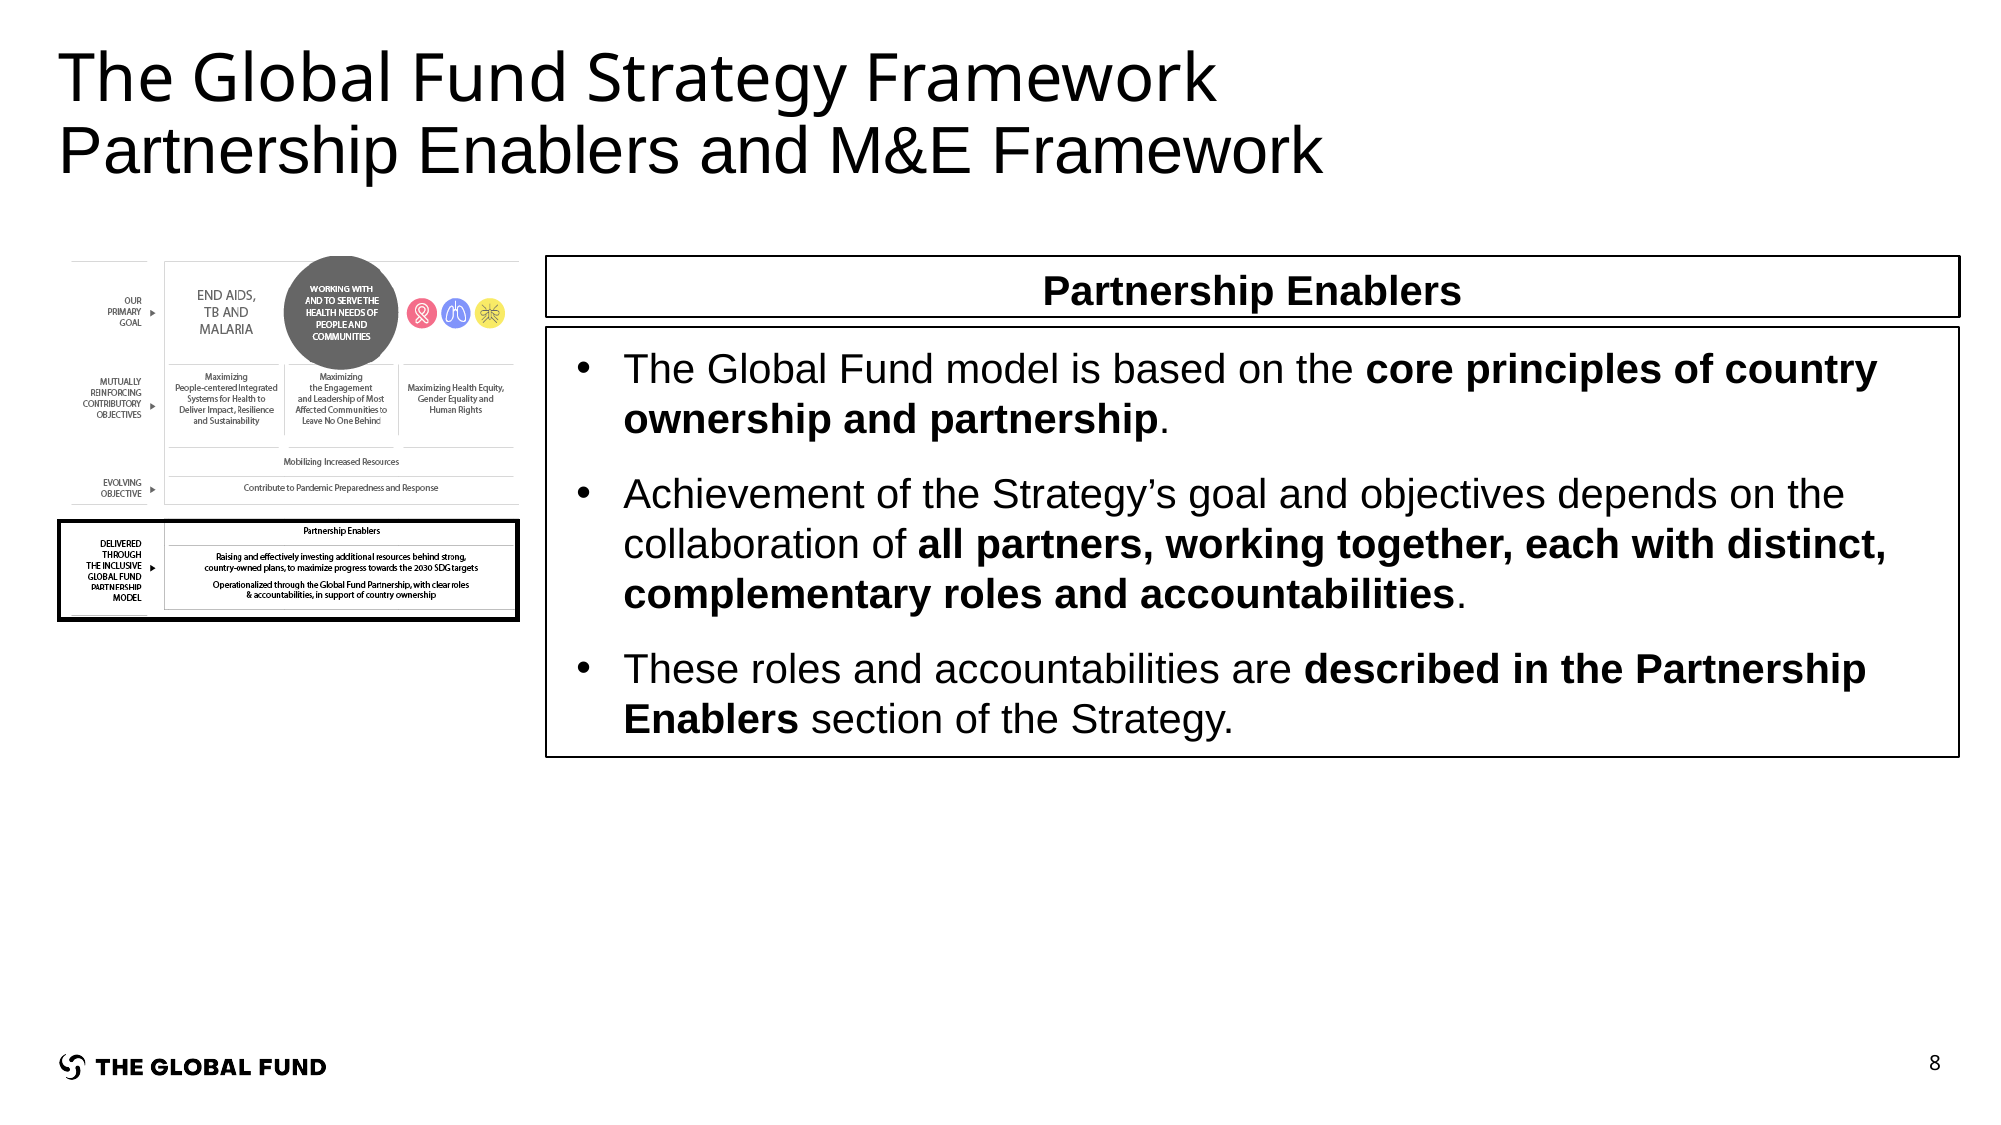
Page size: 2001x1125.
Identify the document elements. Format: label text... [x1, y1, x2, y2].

slide_number 8 [1793, 1017, 1941, 1078]
text_box [1601, 256, 1960, 317]
picture [62, 253, 530, 629]
text_box [545, 256, 904, 317]
picture [59, 1054, 326, 1080]
text_box The Global Fund model is based on the core principles of country ownership and partnership. Achievement of the Strategy’s goal and objectives depends on the collaboration of all partners, working together, each with distinct, complementary roles and accountabilities. These roles and accountabilities are described in the Partnership Enablers section of the Strategy. [546, 326, 1959, 758]
title The Global Fund Strategy Framework Partnership Enablers and M&E Framework [59, 44, 1941, 122]
text_box [58, 520, 62, 621]
text_box Partnership Enablers [904, 256, 1601, 321]
